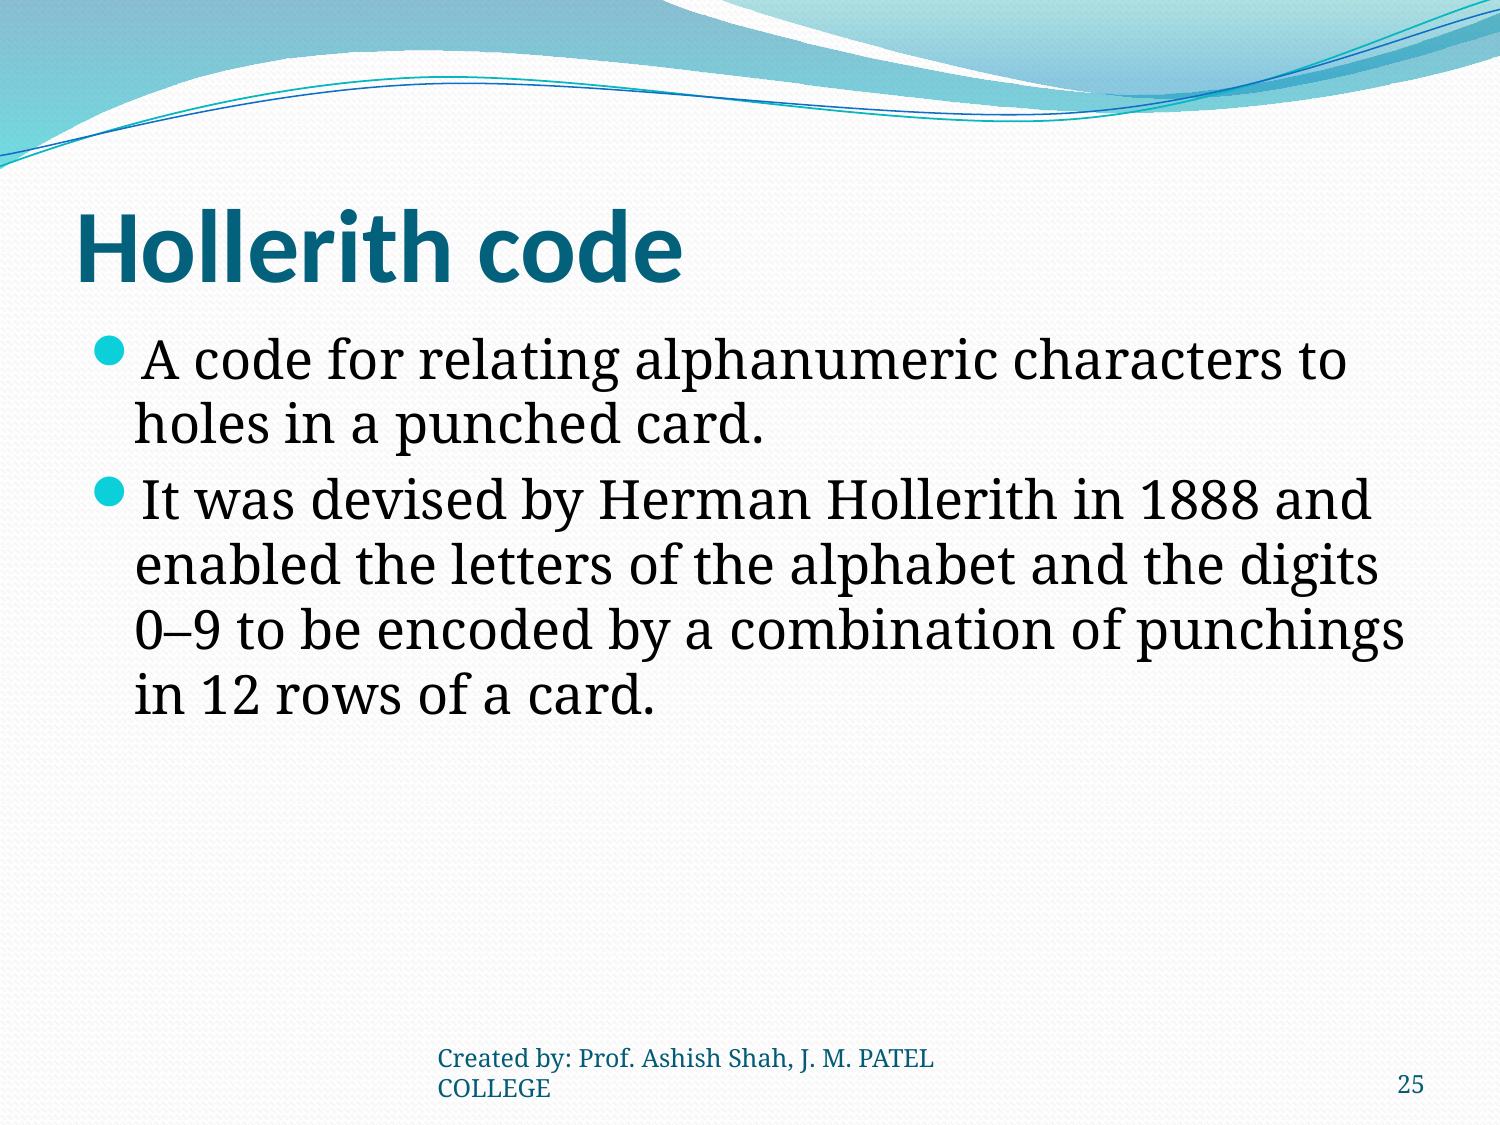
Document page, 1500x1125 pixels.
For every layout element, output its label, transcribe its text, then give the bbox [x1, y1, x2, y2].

list A code for relating alphanumeric characters to holes in a punched card. It was devised by Herman Hollerith in 1888 and enabled the letters of the alphabet and the digits 0–9 to be encoded by a combination of punchings in 12 rows of a card. [75, 317, 1425, 1038]
footer Created by: Prof. Ashish Shah, J. M. PATEL COLLEGE [437, 1042, 988, 1103]
title Hollerith code [75, 115, 1425, 304]
slide_number 25 [1299, 1042, 1425, 1103]
